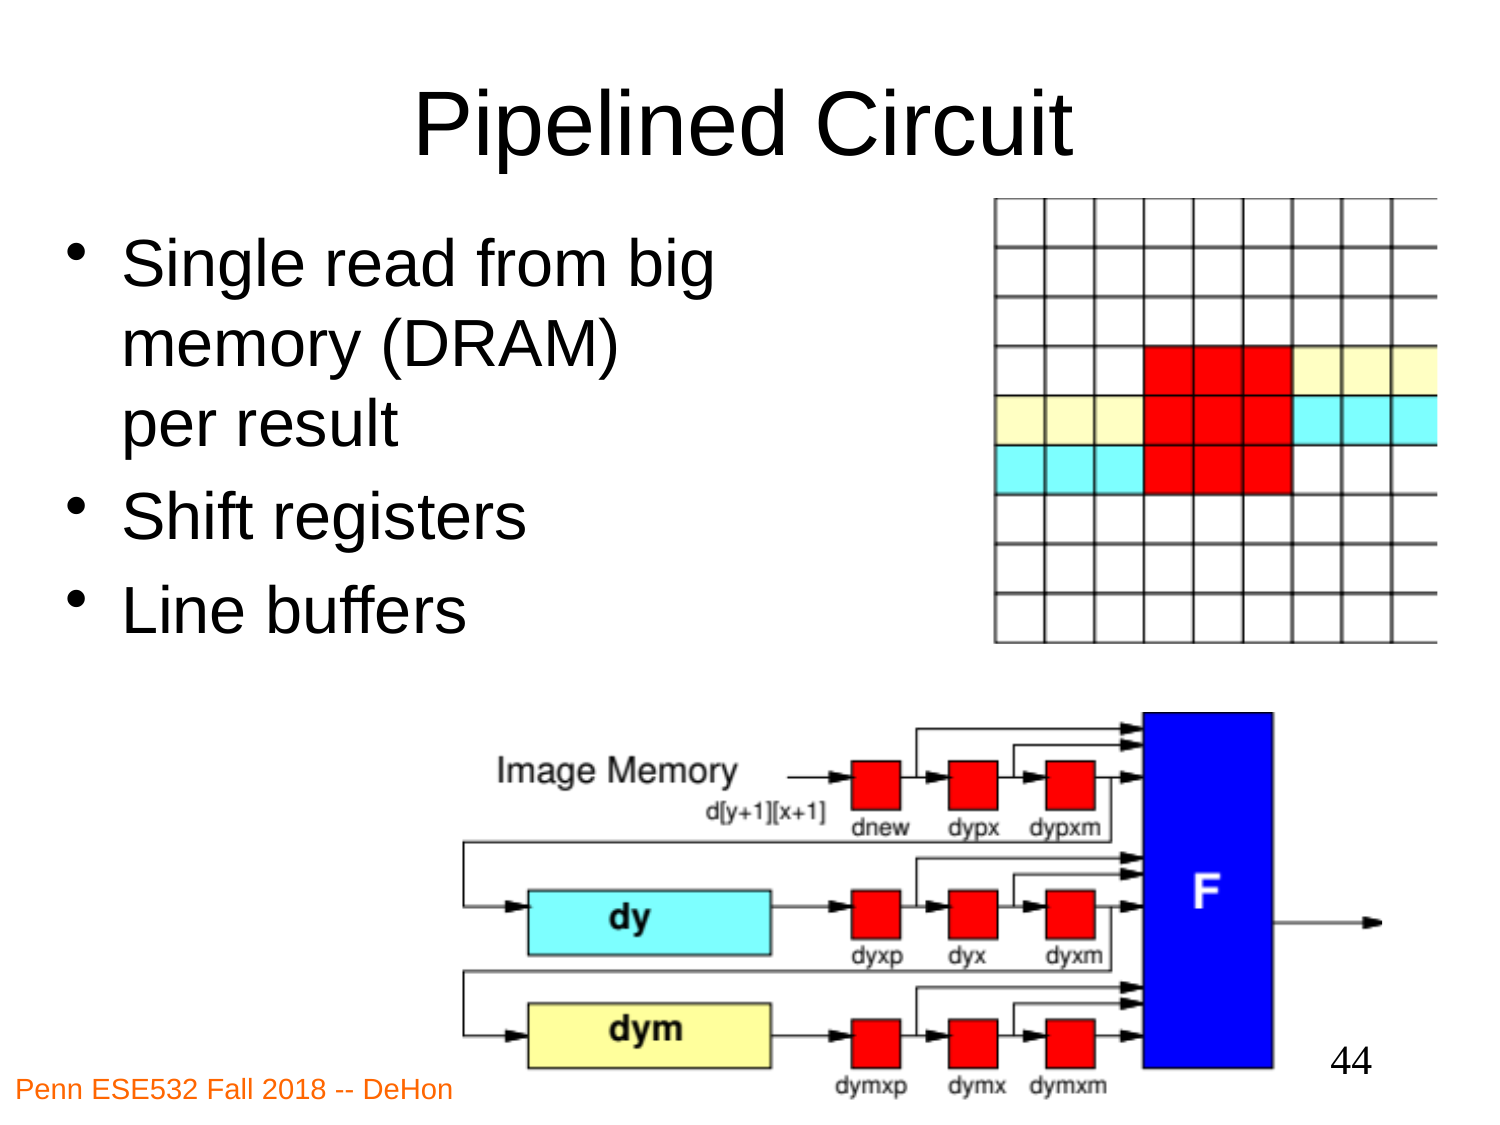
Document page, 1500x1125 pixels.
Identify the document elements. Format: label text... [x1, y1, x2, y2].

picture [461, 712, 1383, 1101]
slide_number Penn ESE532 Fall 2018 -- DeHon [0, 1062, 688, 1125]
title Pipelined Circuit [49, 24, 1438, 212]
picture [992, 198, 1438, 644]
list Single read from big memory (DRAM) per result Shift registers Line buffers [49, 212, 1326, 888]
